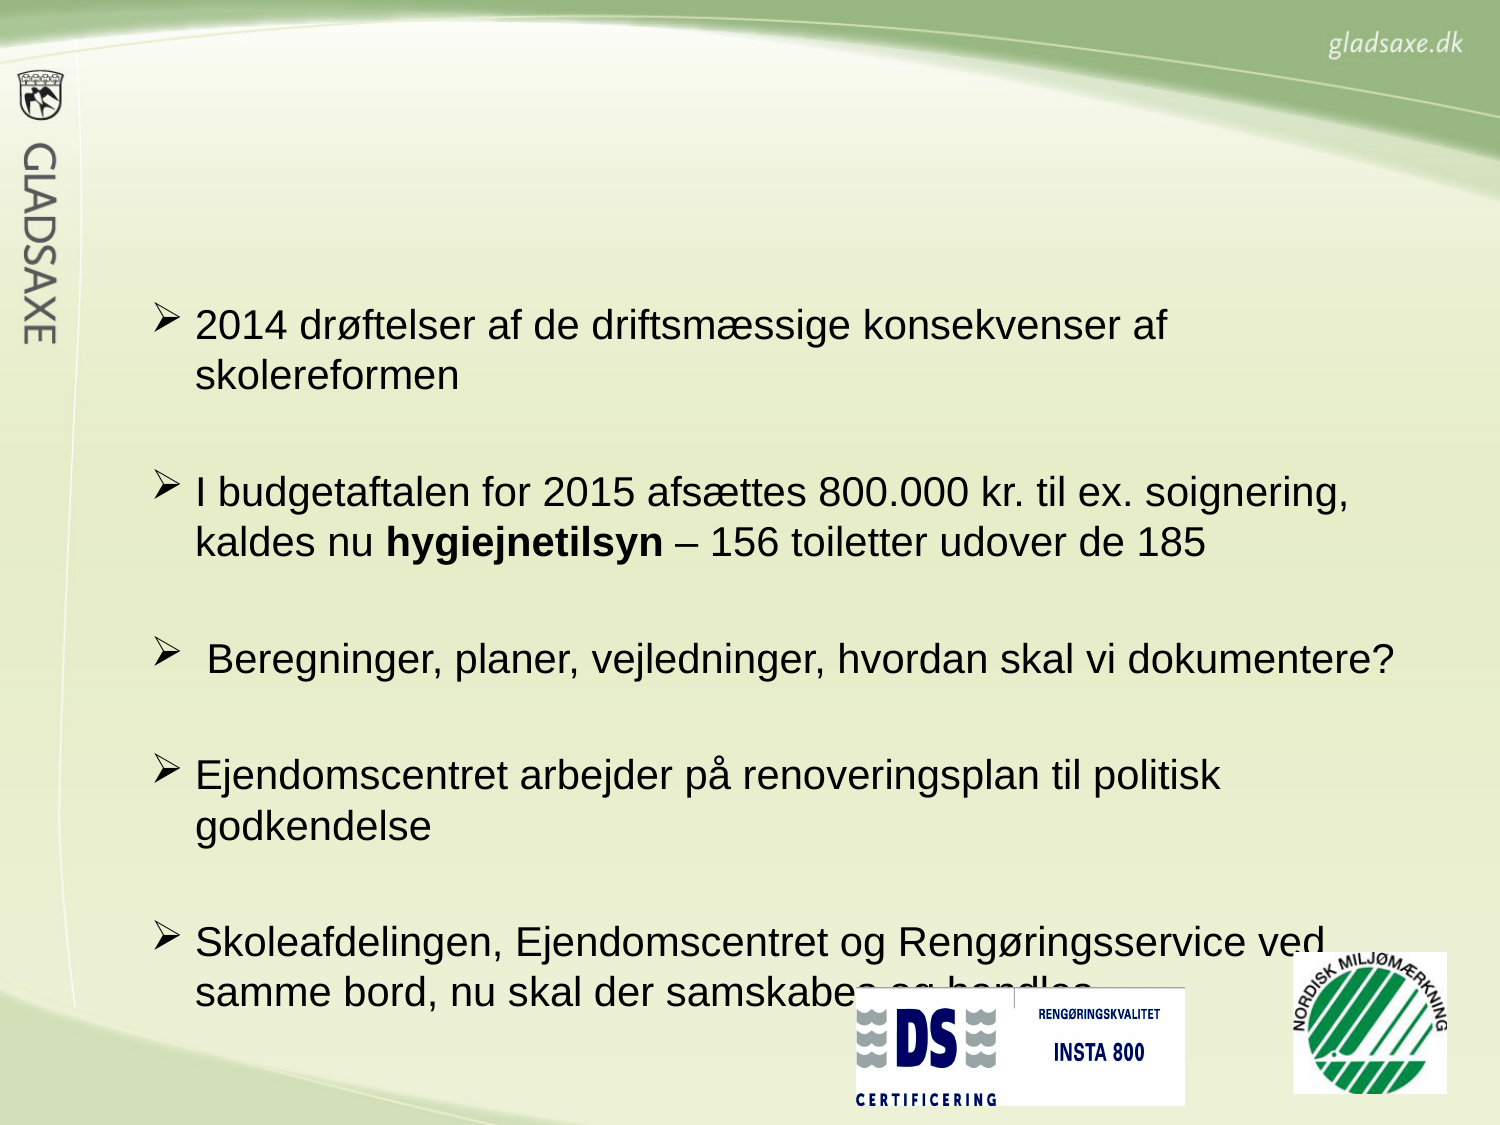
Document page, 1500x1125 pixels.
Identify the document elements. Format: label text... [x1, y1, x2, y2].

picture [1293, 951, 1448, 1095]
list 2014 drøftelser af de driftsmæssige konsekvenser af skolereformen I budgetaftalen for 2015 afsættes 800.000 kr. til ex. soignering, kaldes nu hygiejnetilsyn – 156 toiletter udover de 185 Beregninger, planer, vejledninger, hvordan skal vi dokumentere? Ejendomscentret arbejder på renoveringsplan til politisk godkendelse Skoleafdelingen, Ejendomscentret og Rengøringsservice ved samme bord, nu skal der samskabes og handles [135, 231, 1459, 1125]
picture [856, 987, 1185, 1107]
picture [0, 0, 1500, 1125]
